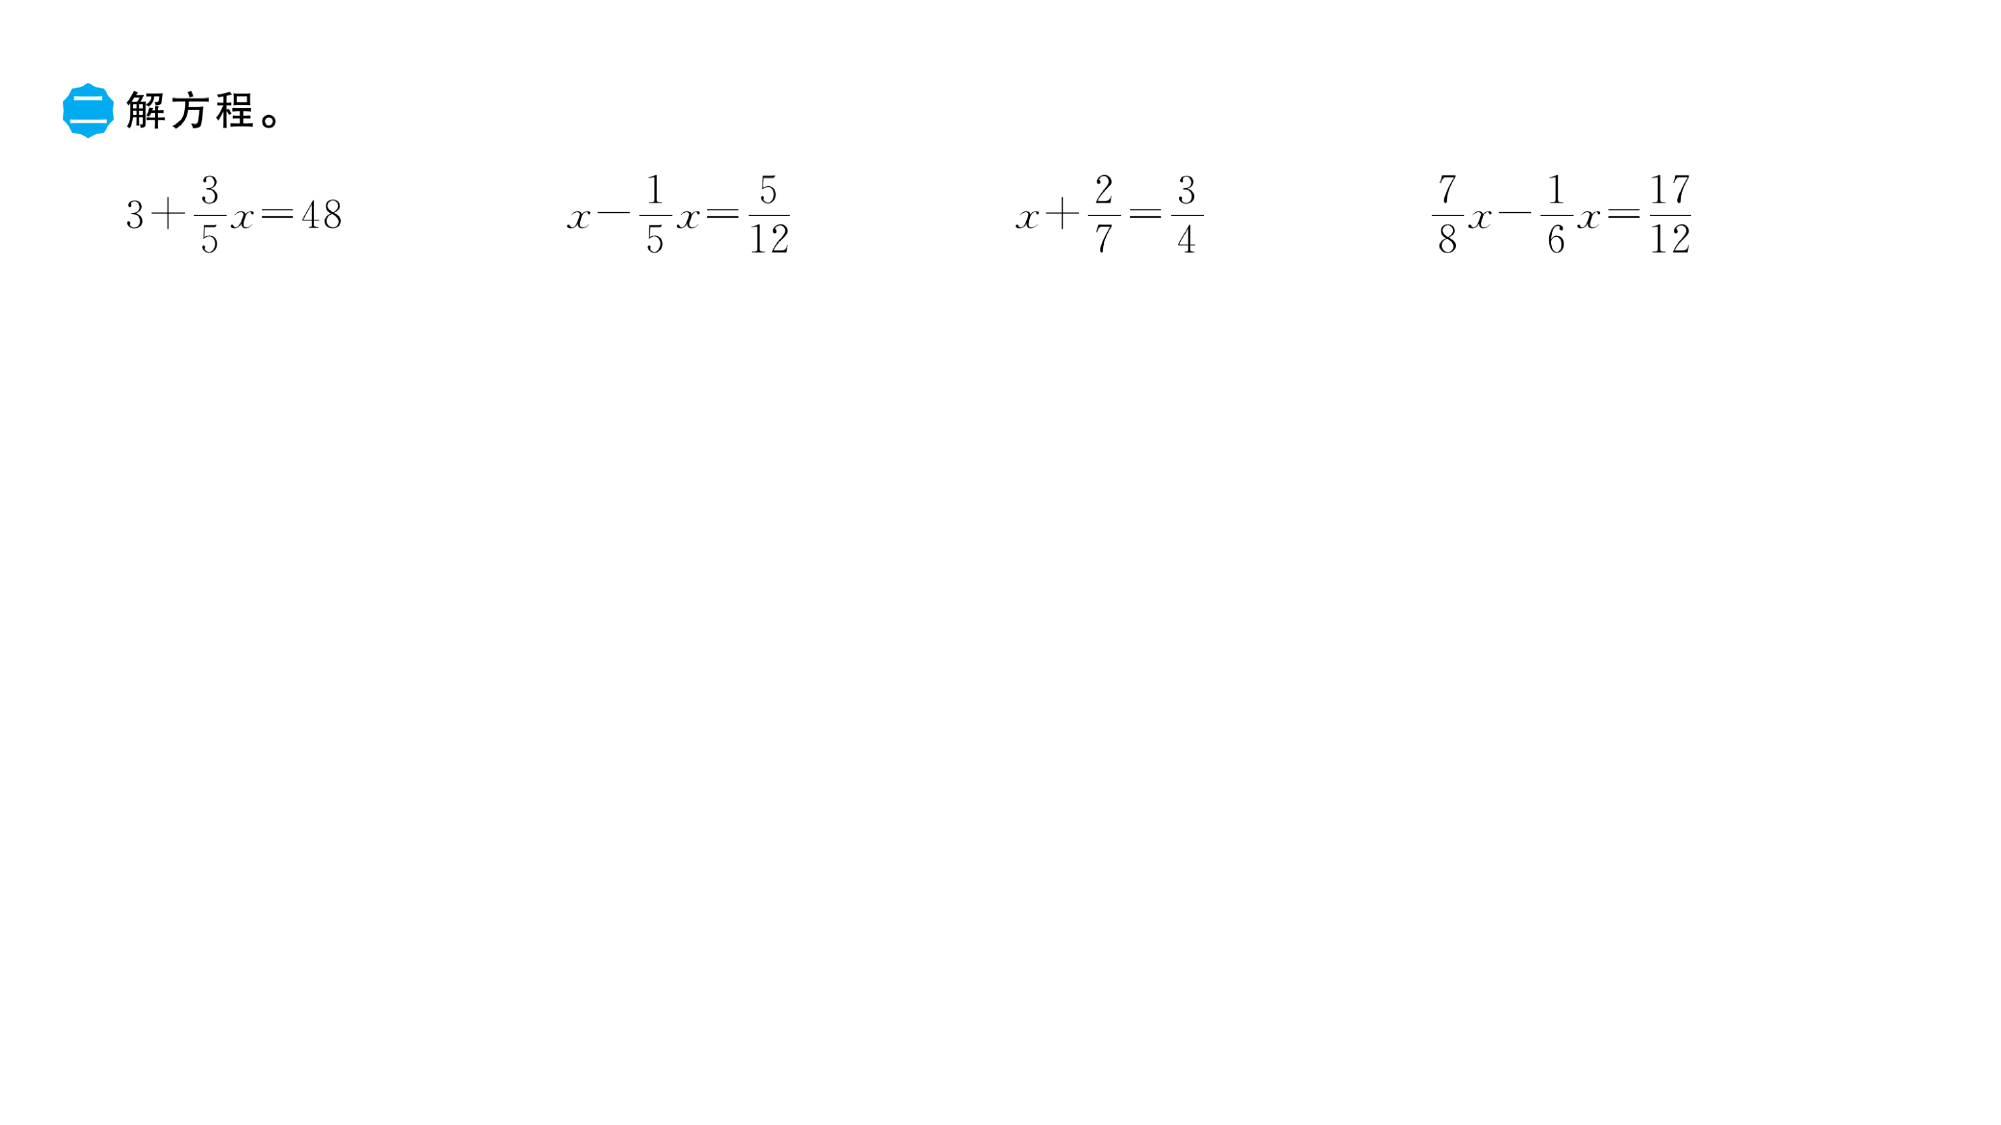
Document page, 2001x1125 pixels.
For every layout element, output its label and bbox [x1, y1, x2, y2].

picture [58, 58, 1949, 521]
